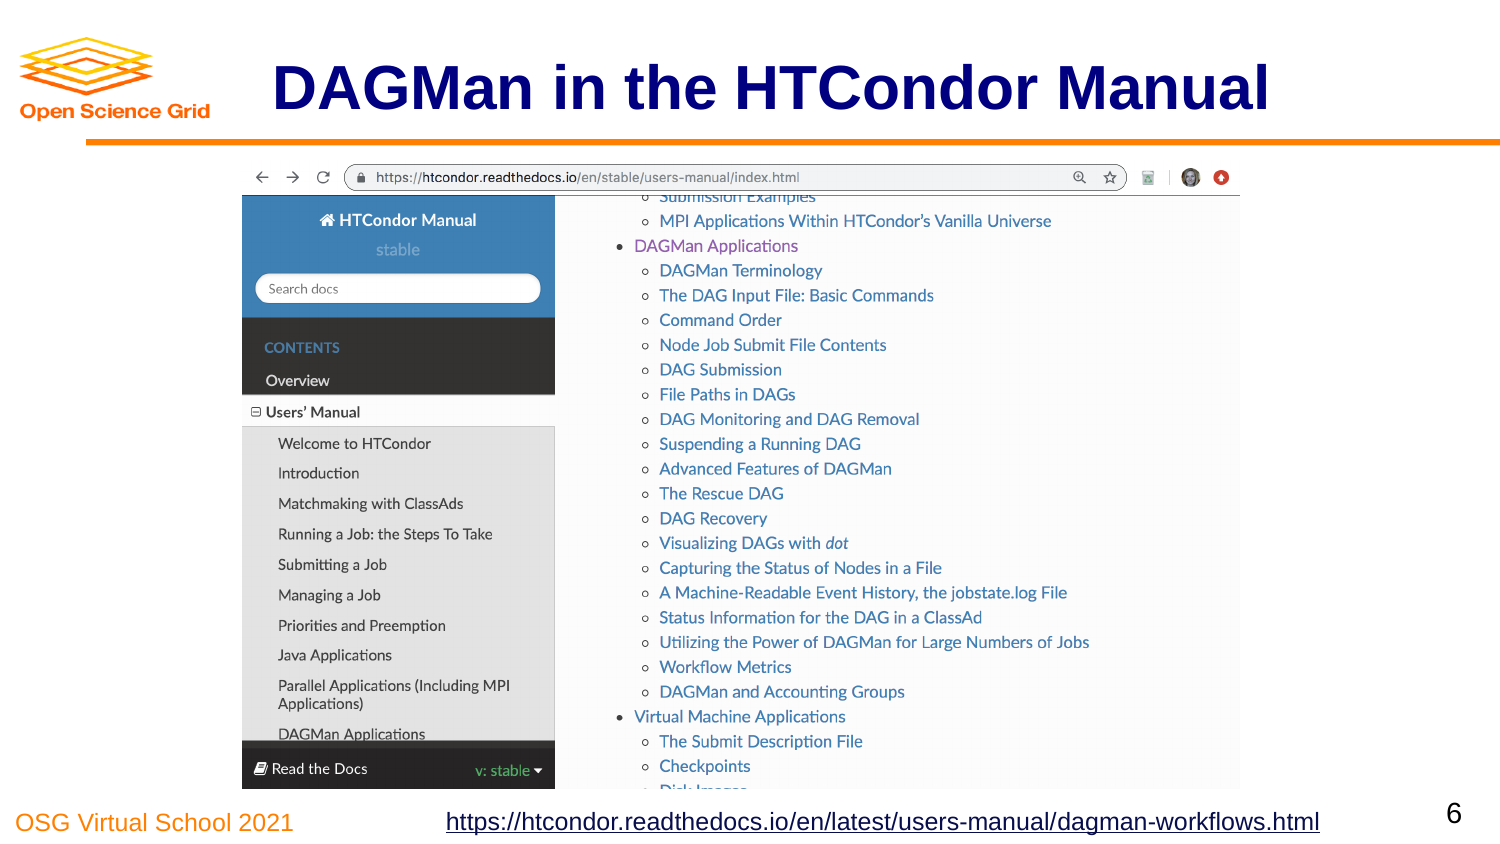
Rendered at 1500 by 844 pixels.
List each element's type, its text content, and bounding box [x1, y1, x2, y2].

title DAGMan in the HTCondor Manual [201, 14, 1342, 155]
text_box https://htcondor.readthedocs.io/en/latest/users-manual/dagman-workflows.html [430, 798, 1431, 843]
slide_number 6 [1431, 787, 1500, 844]
picture [0, 20, 201, 134]
picture [241, 161, 1241, 789]
